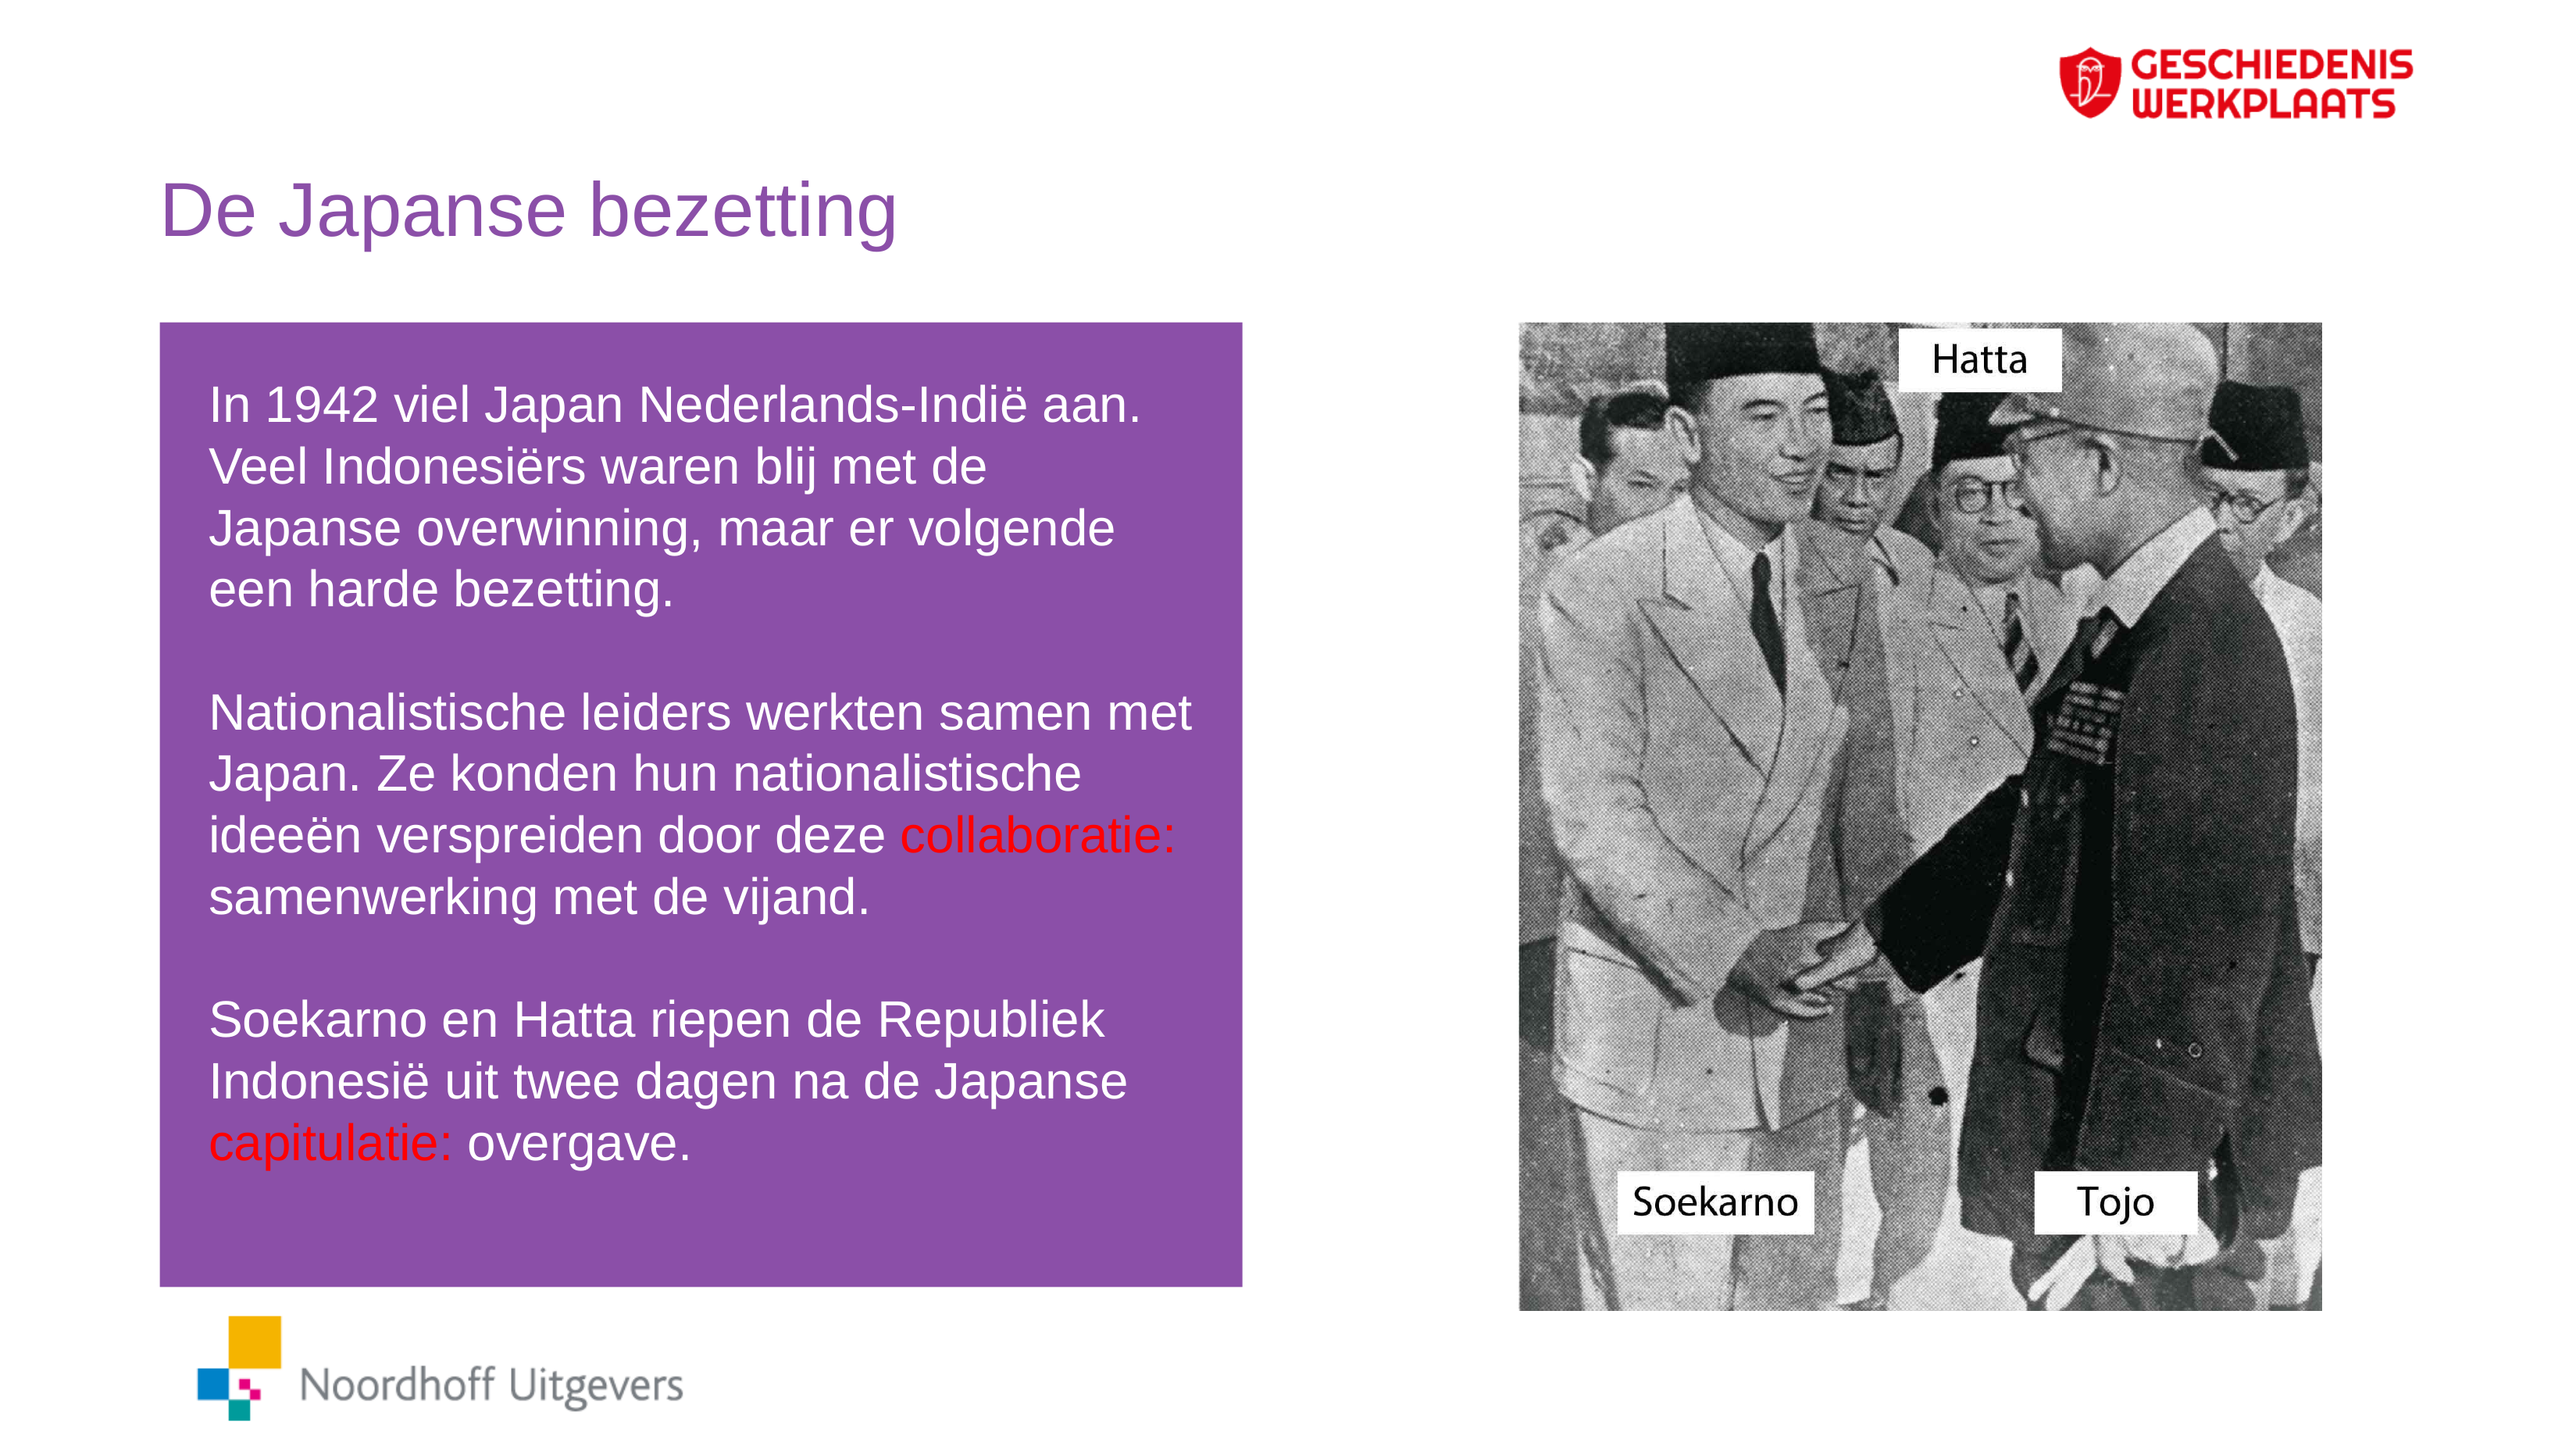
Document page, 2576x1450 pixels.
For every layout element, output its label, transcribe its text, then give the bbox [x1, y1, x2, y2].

picture [1518, 322, 2322, 1311]
title De Japanse bezetting [159, 159, 2416, 266]
picture [1610, 0, 2576, 161]
picture [159, 1288, 802, 1449]
list In 1942 viel Japan Nederlands-Indië aan. Veel Indonesiërs waren blij met de Japanse overwinning, maar er volgende een harde bezetting. Nationalistische leiders werkten samen met Japan. Ze konden hun nationalistische ideeën verspreiden door deze collaboratie: samenwerking met de vijand. Soekarno en Hatta riepen de Republiek Indonesië uit twee dagen na de Japanse capitulatie: overgave. [159, 322, 1243, 1288]
